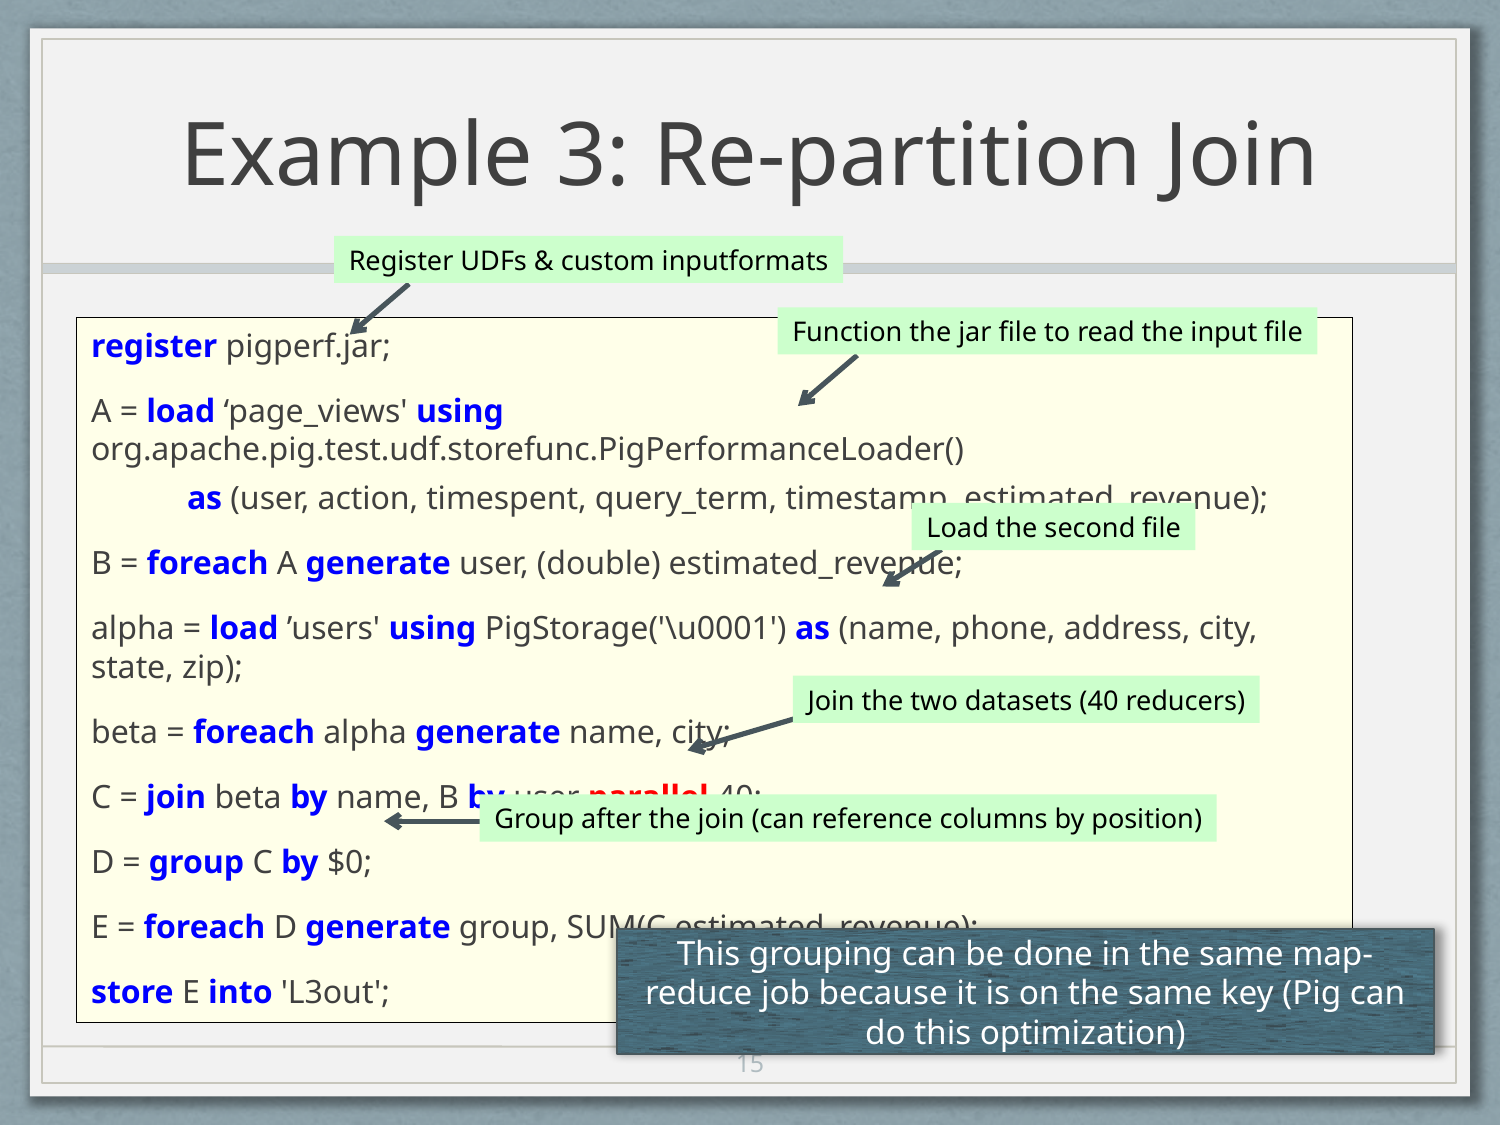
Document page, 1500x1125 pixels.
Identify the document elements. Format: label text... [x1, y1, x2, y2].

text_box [383, 793, 1188, 843]
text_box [349, 235, 1298, 407]
slide_number 15 [687, 1061, 813, 1088]
title Example 3: Re-partition Join [147, 40, 1353, 260]
list register pigperf.jar; A = load ‘page_views' using org.apache.pig.test.udf.storefunc.PigPerformanceLoader() as (user, action, timespent, query_term, timestamp, estimated_revenue); B = foreach A generate user, (double) estimated_revenue; alpha = load ’users' using PigStorage('\u0001') as (name, phone, address, city, state, zip); beta = foreach alpha generate name, city; C = join beta by name, B by user parallel 40; D = group C by $0; E = foreach D generate group, SUM(C.estimated_revenue); store E into 'L3out'; [76, 317, 1353, 1023]
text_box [686, 502, 1241, 751]
text_box This grouping can be done in the same map-reduce job because it is on the same key (Pig can do this optimization) [616, 928, 1435, 1055]
